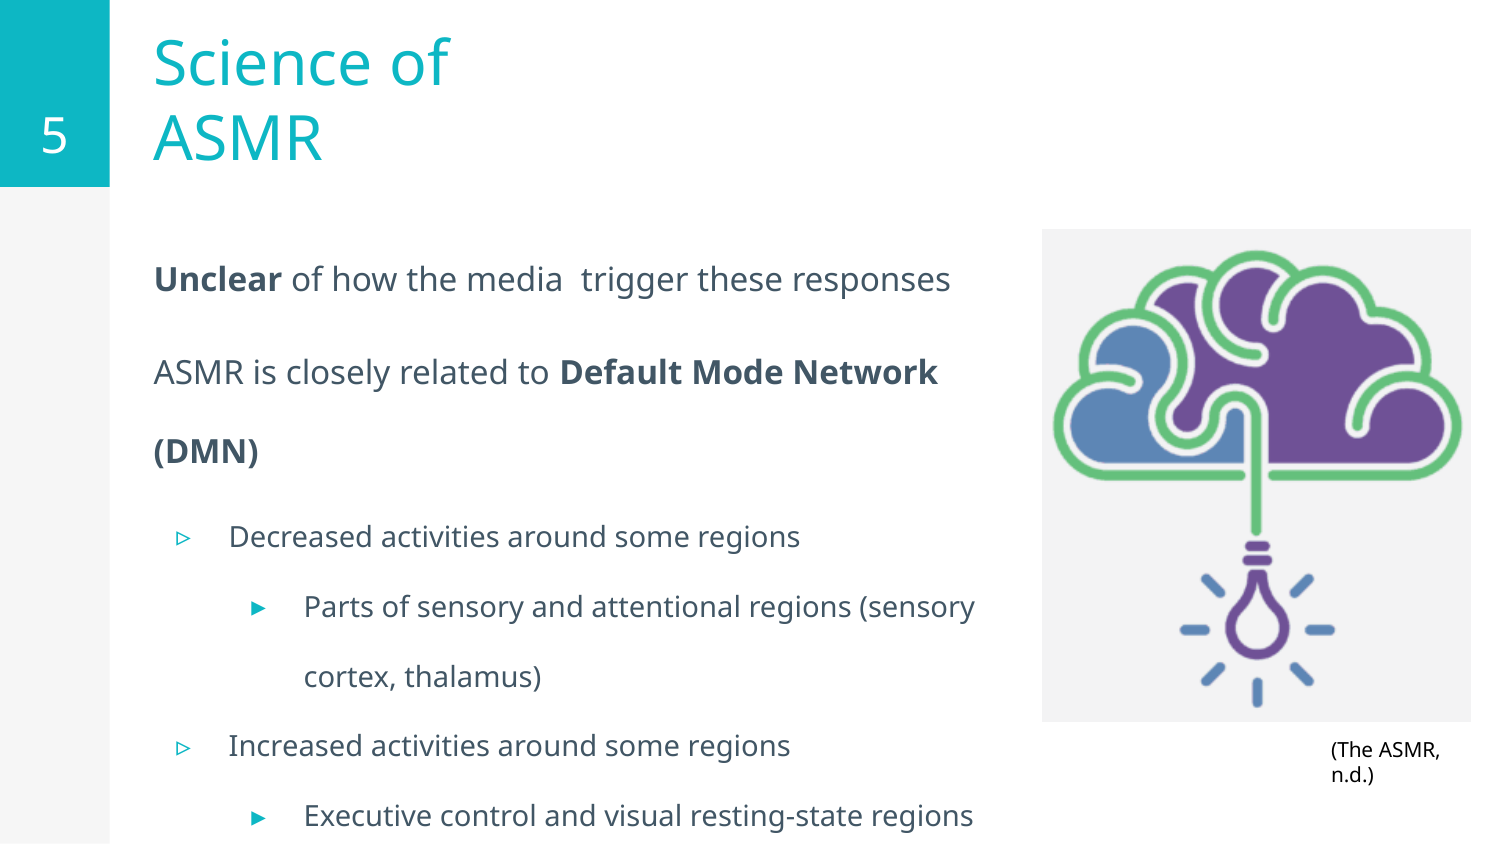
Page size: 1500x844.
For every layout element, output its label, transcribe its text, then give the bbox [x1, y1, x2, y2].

picture [1042, 229, 1471, 723]
title Science of ASMR [138, 0, 722, 188]
slide_number ‹#› [0, 0, 110, 187]
list Unclear of how the media trigger these responses ASMR is closely related to Default Mode Network (DMN) Decreased activities around some regions Parts of sensory and attentional regions (sensory cortex, thalamus) Increased activities around some regions Executive control and visual resting-state regions (frontal lobe, occipital lobe) [138, 203, 1023, 749]
text_box (The ASMR, n.d.) [1316, 722, 1490, 773]
